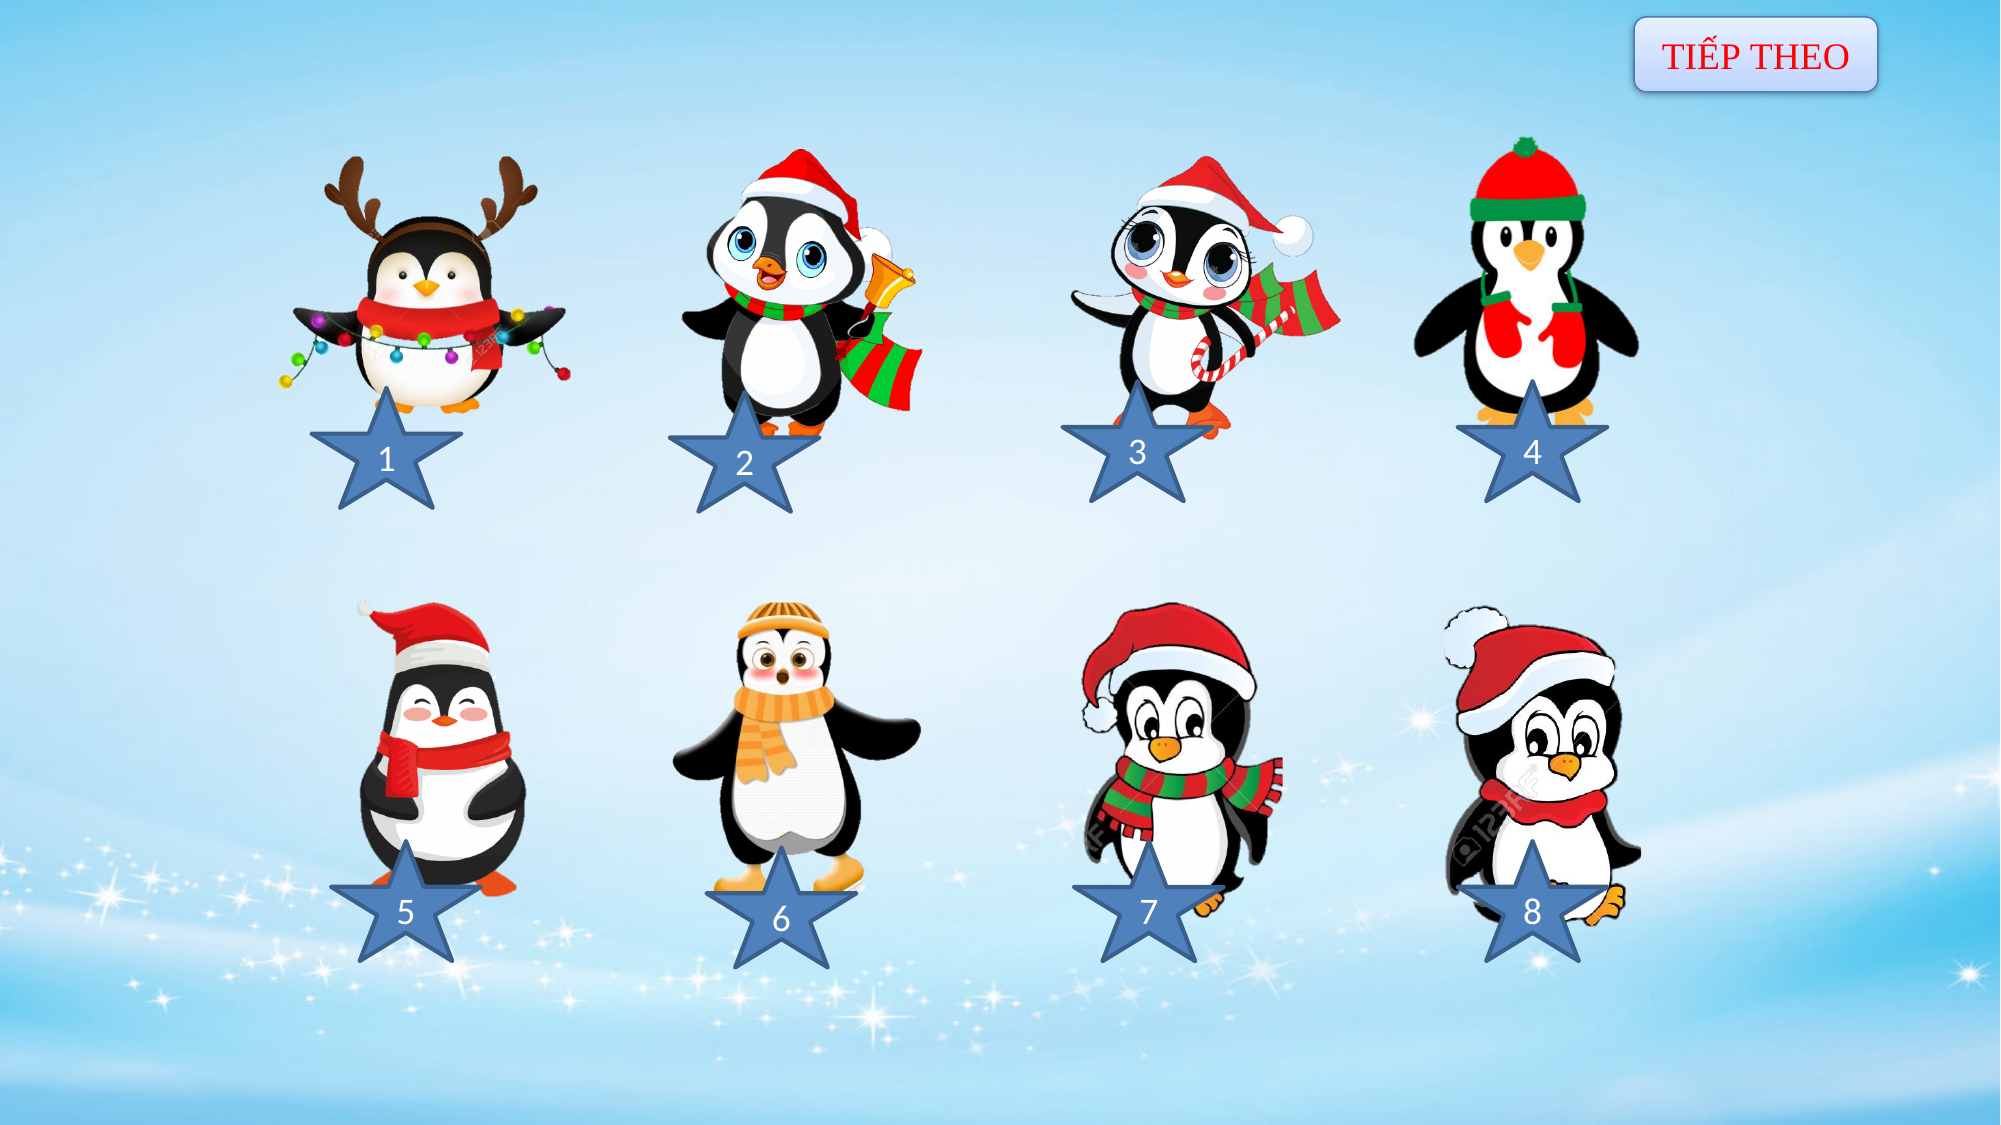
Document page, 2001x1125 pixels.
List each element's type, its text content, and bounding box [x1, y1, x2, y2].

text_box 5 [357, 910, 455, 963]
text_box 8 [1533, 936, 1581, 963]
text_box 6 [733, 916, 830, 970]
text_box 3 [1089, 451, 1186, 503]
text_box TIẾP THEO [1633, 16, 1879, 93]
text_box 7 [1100, 937, 1147, 963]
text_box 2 [696, 472, 793, 514]
text_box 8 [1484, 936, 1532, 963]
text_box 4 [1484, 451, 1581, 503]
text_box 1 [309, 426, 464, 510]
picture [0, 0, 2001, 1125]
text_box 7 [1151, 937, 1198, 963]
